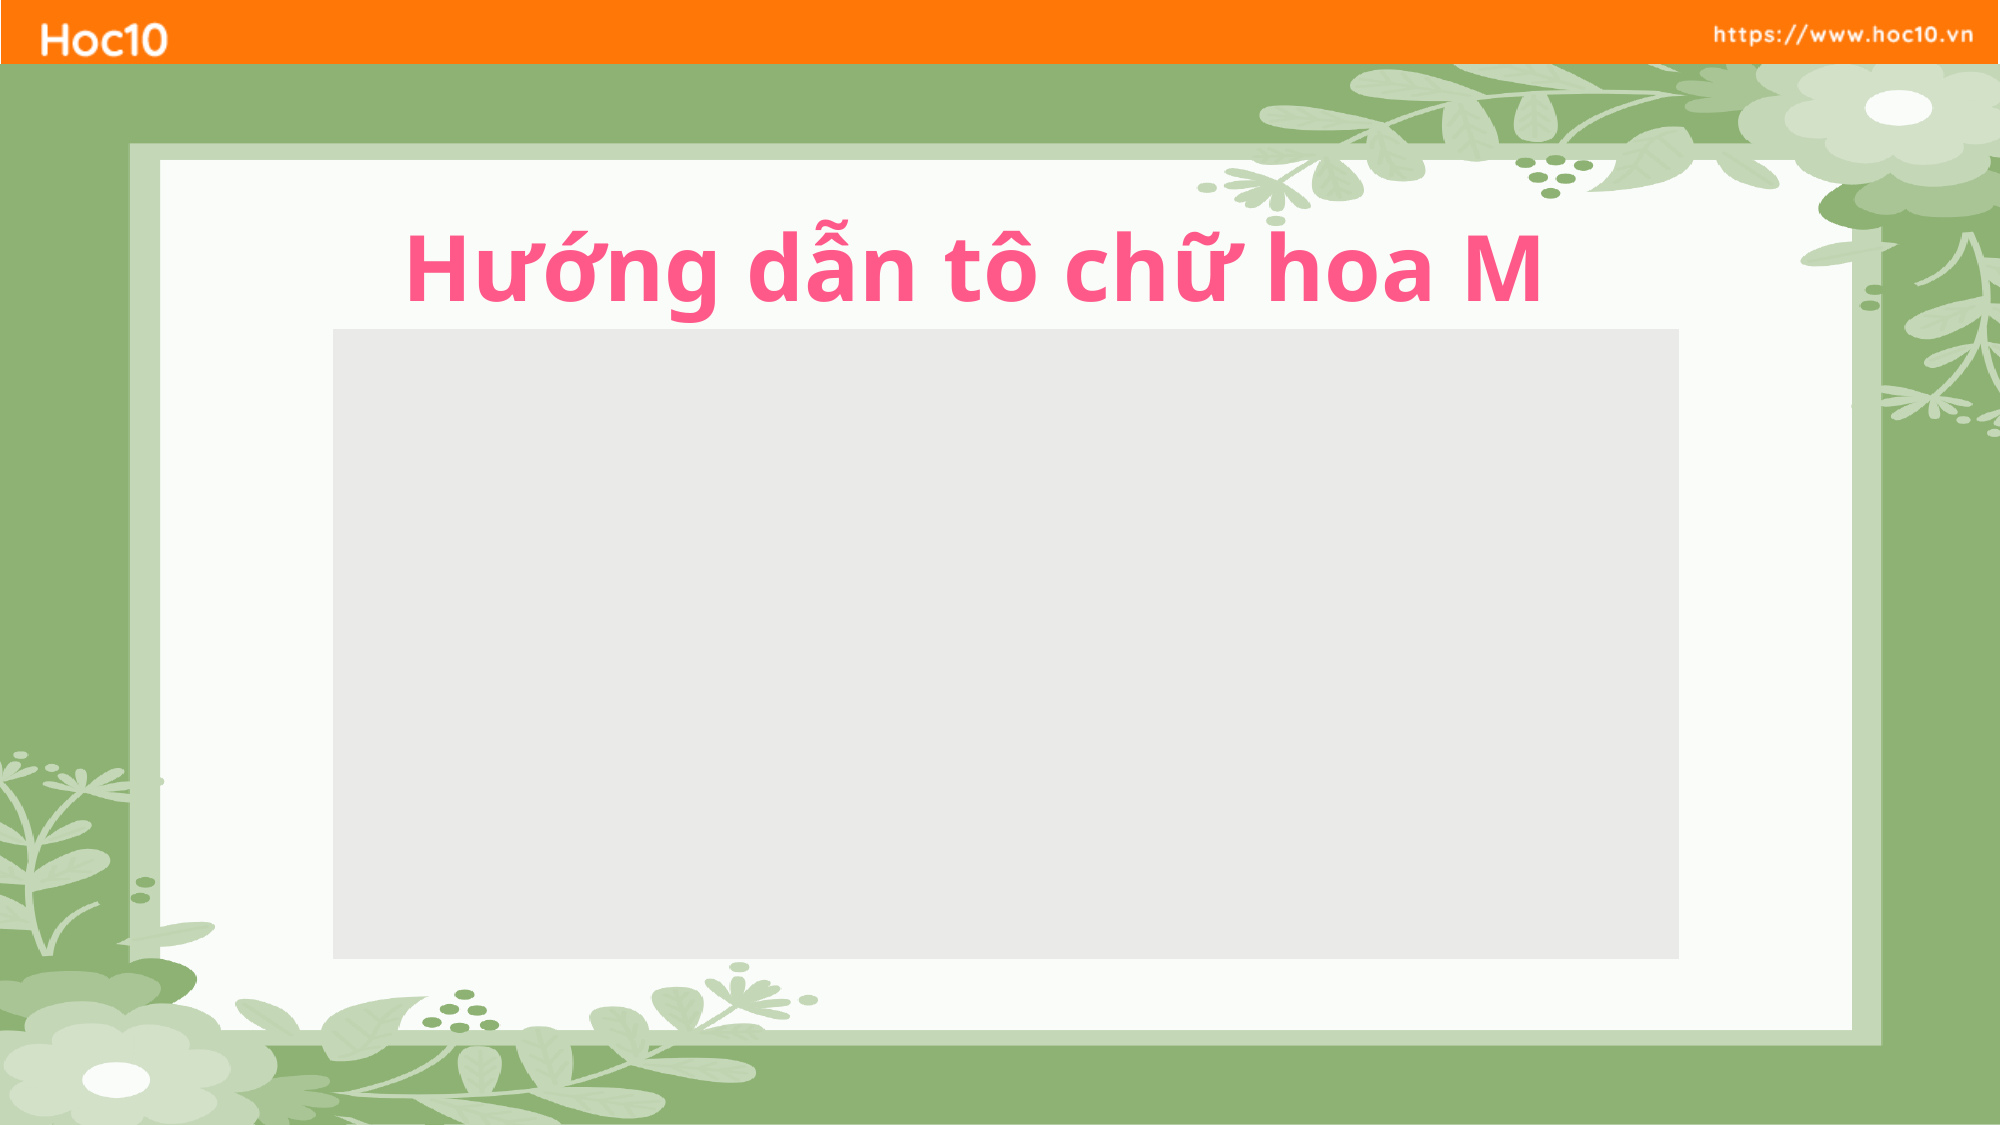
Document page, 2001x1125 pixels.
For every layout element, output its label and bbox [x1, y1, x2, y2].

text_box [332, 328, 1680, 960]
picture [0, 0, 2000, 1125]
